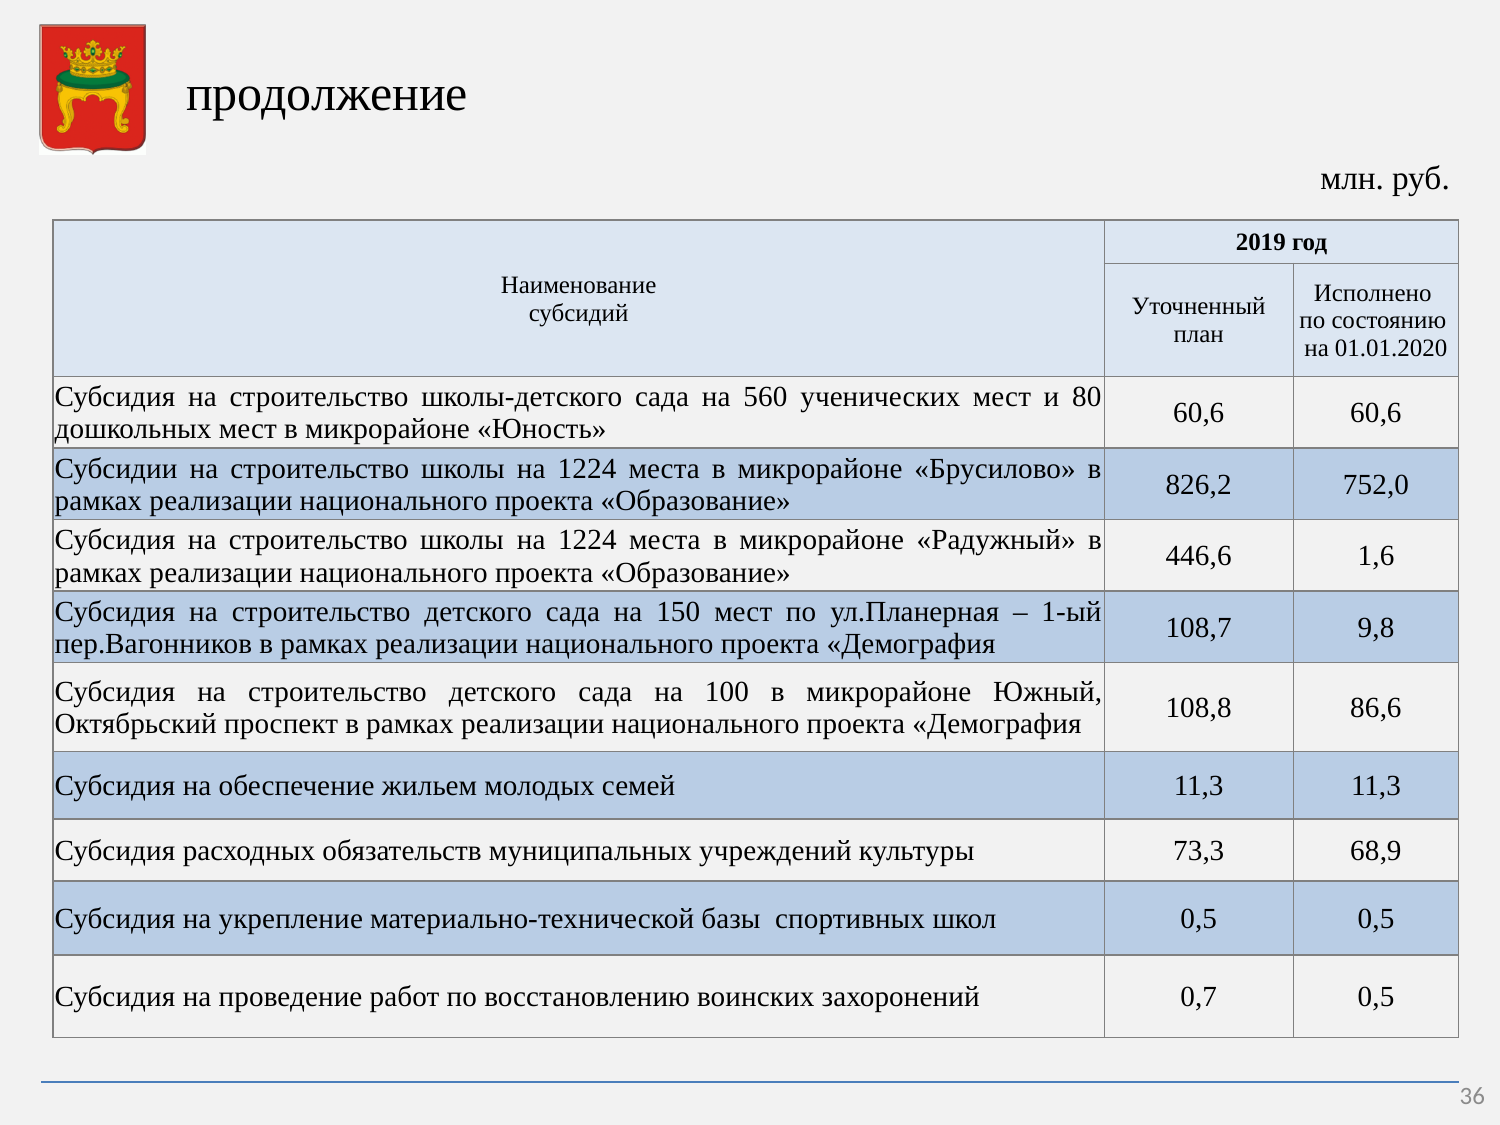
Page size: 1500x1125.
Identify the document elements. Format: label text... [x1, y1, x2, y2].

table_cell 1,6 [1294, 520, 1458, 590]
table_cell Субсидия на строительство школы на 1224 места в микрорайоне «Радужный» в рамках реализации национального проекта «Образование» [54, 520, 1104, 590]
picture [39, 24, 146, 156]
table_cell 60,6 [1105, 377, 1293, 447]
table_header 2019 год [1105, 221, 1458, 263]
table_cell 752,0 [1294, 449, 1458, 519]
table_cell 60,6 [1294, 377, 1458, 447]
table_cell 73,3 [1105, 820, 1293, 880]
table_cell 108,8 [1105, 663, 1293, 751]
table_cell 68,9 [1294, 820, 1458, 880]
table_header Наименование субсидий [54, 221, 1104, 376]
table_cell 446,6 [1105, 520, 1293, 590]
table_cell 0,5 [1294, 956, 1458, 1037]
table_cell 9,8 [1294, 592, 1458, 662]
table_cell Субсидия на строительство детского сада на 150 мест по ул.Планерная – 1-ый пер.Вагонников в рамках реализации национального проекта «Демография [54, 592, 1104, 662]
table_cell Субсидия на строительство детского сада на 100 в микрорайоне Южный, Октябрьский проспект в рамках реализации национального проекта «Демография [54, 663, 1104, 751]
table_cell 11,3 [1105, 752, 1293, 818]
table_cell 826,2 [1105, 449, 1293, 519]
table_cell Исполнено по состоянию на 01.01.2020 [1294, 264, 1458, 376]
table_cell Субсидия на проведение работ по восстановлению воинских захоронений [54, 956, 1104, 1037]
table_cell Субсидии на строительство школы на 1224 места в микрорайоне «Брусилово» в рамках реализации национального проекта «Образование» [54, 449, 1104, 519]
table_cell 0,7 [1105, 956, 1293, 1037]
table_cell 0,5 [1105, 882, 1293, 954]
table_cell 0,5 [1294, 882, 1458, 954]
table_cell Субсидия на обеспечение жильем молодых семей [54, 752, 1104, 818]
title продолжение [171, 54, 1500, 126]
table_cell 11,3 [1294, 752, 1458, 818]
text_box млн. руб. [1293, 148, 1465, 204]
table_cell Субсидия на укрепление материально-технической базы спортивных школ [54, 882, 1104, 954]
slide_number 36 [1149, 1065, 1500, 1125]
table_cell 86,6 [1294, 663, 1458, 751]
table_cell Уточненный план [1105, 264, 1293, 376]
table_cell Субсидия расходных обязательств муниципальных учреждений культуры [54, 820, 1104, 880]
table_cell Субсидия на строительство школы-детского сада на 560 ученических мест и 80 дошкольных мест в микрорайоне «Юность» [54, 377, 1104, 447]
table_cell 108,7 [1105, 592, 1293, 662]
